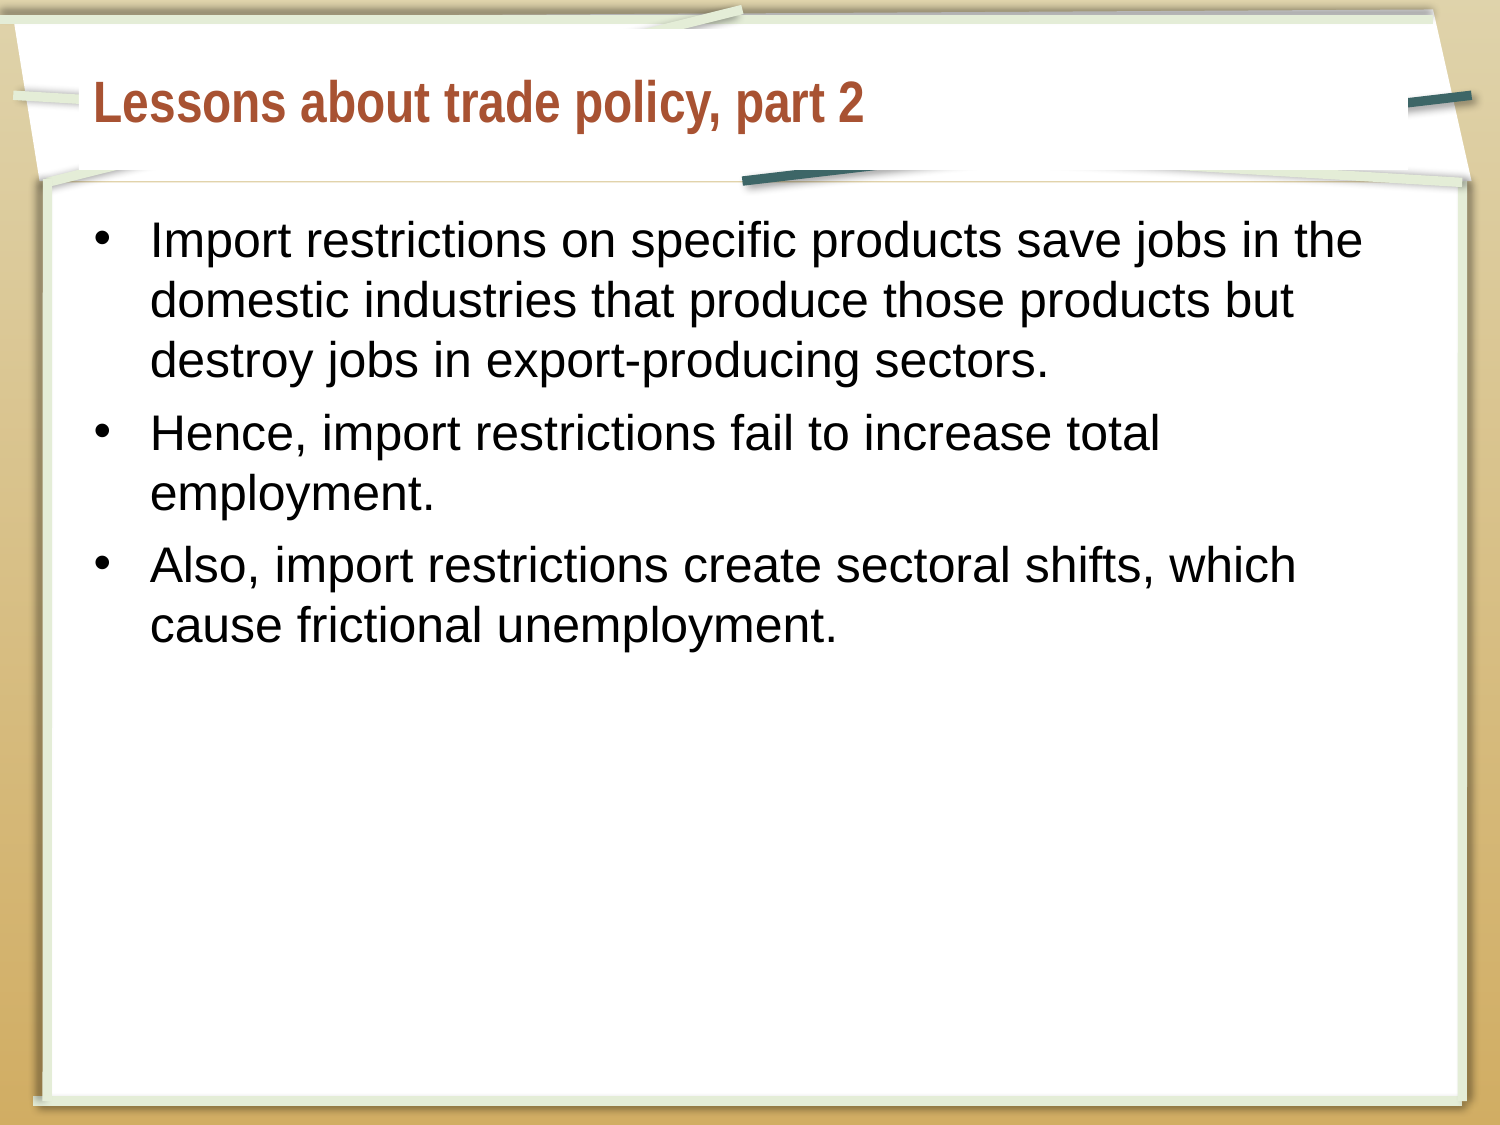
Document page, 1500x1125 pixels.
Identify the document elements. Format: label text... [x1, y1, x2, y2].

title Lessons about trade policy, part 2 [78, 29, 1408, 170]
list Import restrictions on specific products save jobs in the domestic industries that produce those products but destroy jobs in export-producing sectors. Hence, import restrictions fail to increase total employment. Also, import restrictions create sectoral shifts, which cause frictional unemployment. [78, 200, 1445, 1080]
